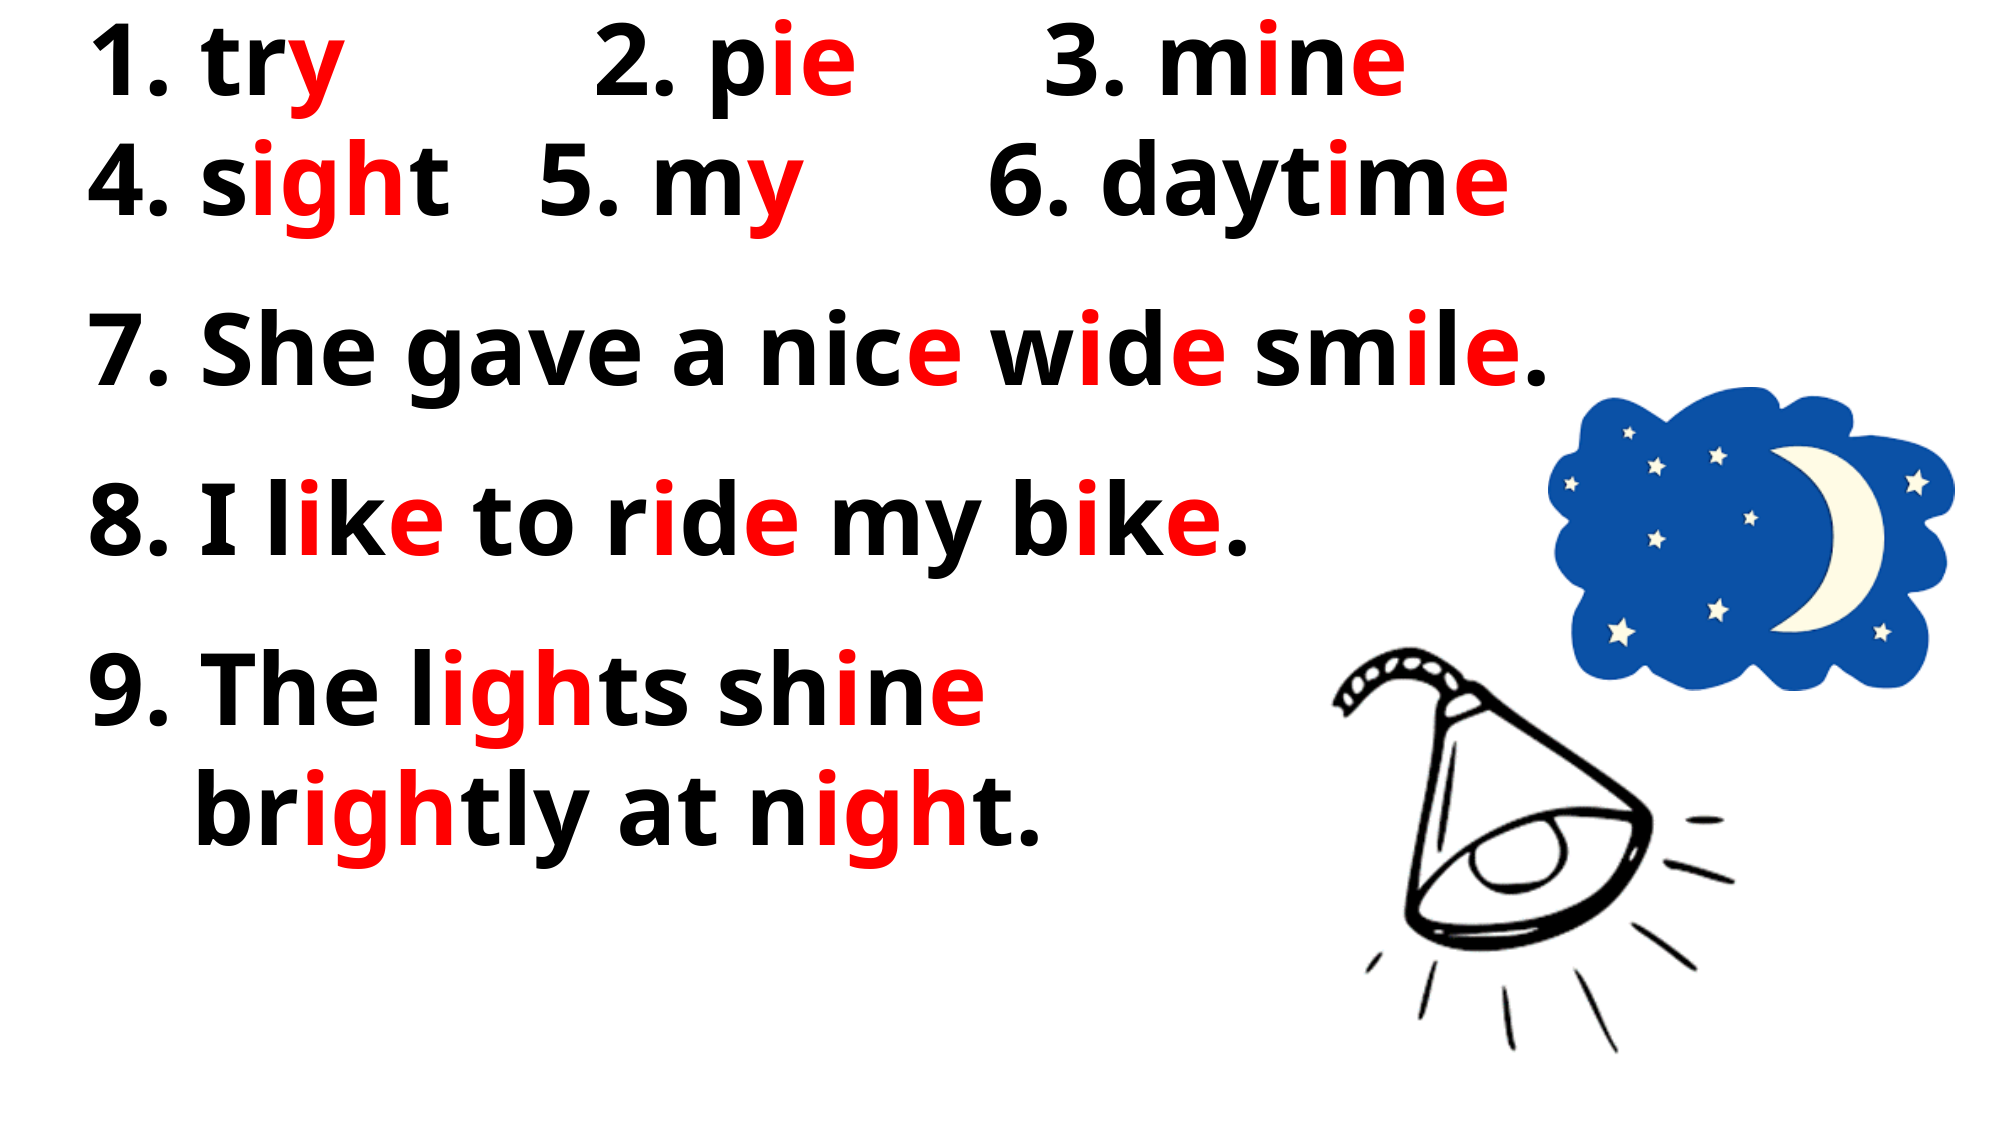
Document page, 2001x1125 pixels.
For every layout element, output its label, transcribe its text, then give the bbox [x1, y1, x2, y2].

picture [1273, 387, 1955, 1066]
text_box try 2. pie 3. mine 4. sight 5. my 6. daytime 7. She gave a nice wide smile. 8. I like to ride my bike. 9. The lights shine brightly at night. [72, 0, 1955, 993]
